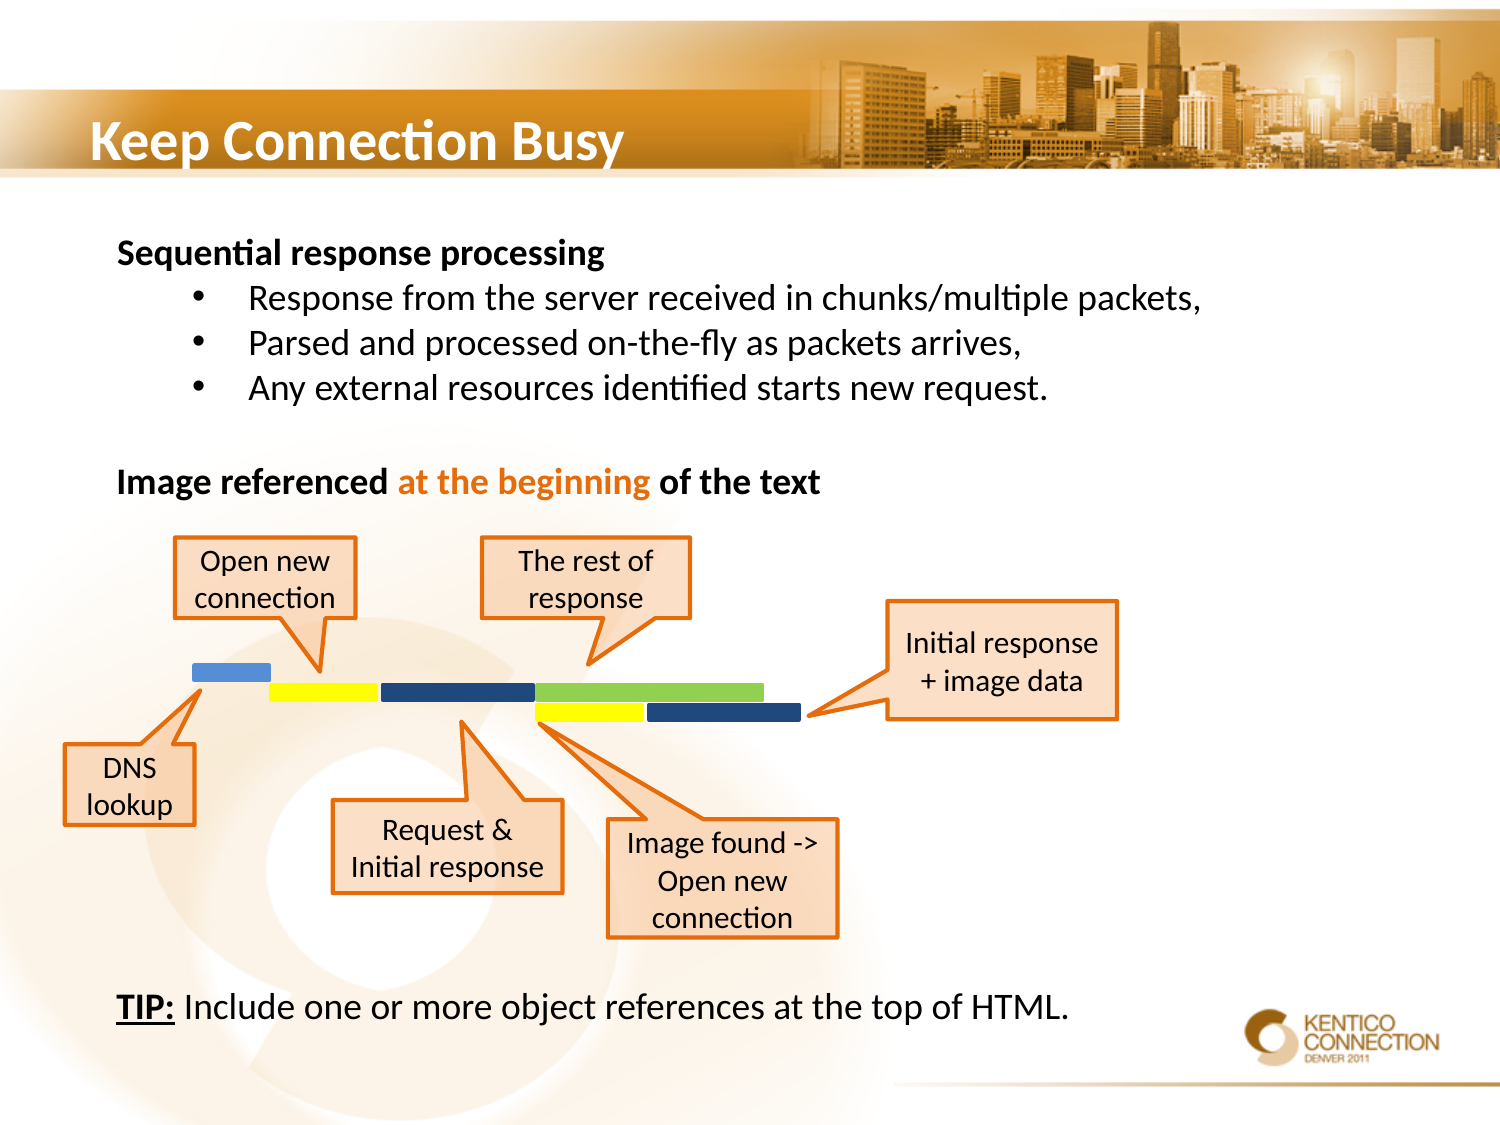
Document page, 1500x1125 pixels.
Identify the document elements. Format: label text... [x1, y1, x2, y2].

text_box TIP: Include one or more object references at the top of HTML. [101, 974, 1412, 1035]
picture [0, 0, 1500, 1125]
title Keep Connection Busy [75, 101, 1425, 173]
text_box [64, 449, 1127, 938]
text_box Sequential response processing Response from the server received in chunks/multiple packets, Parsed and processed on-the-fly as packets arrives, Any external resources identified starts new request. [102, 220, 1413, 416]
